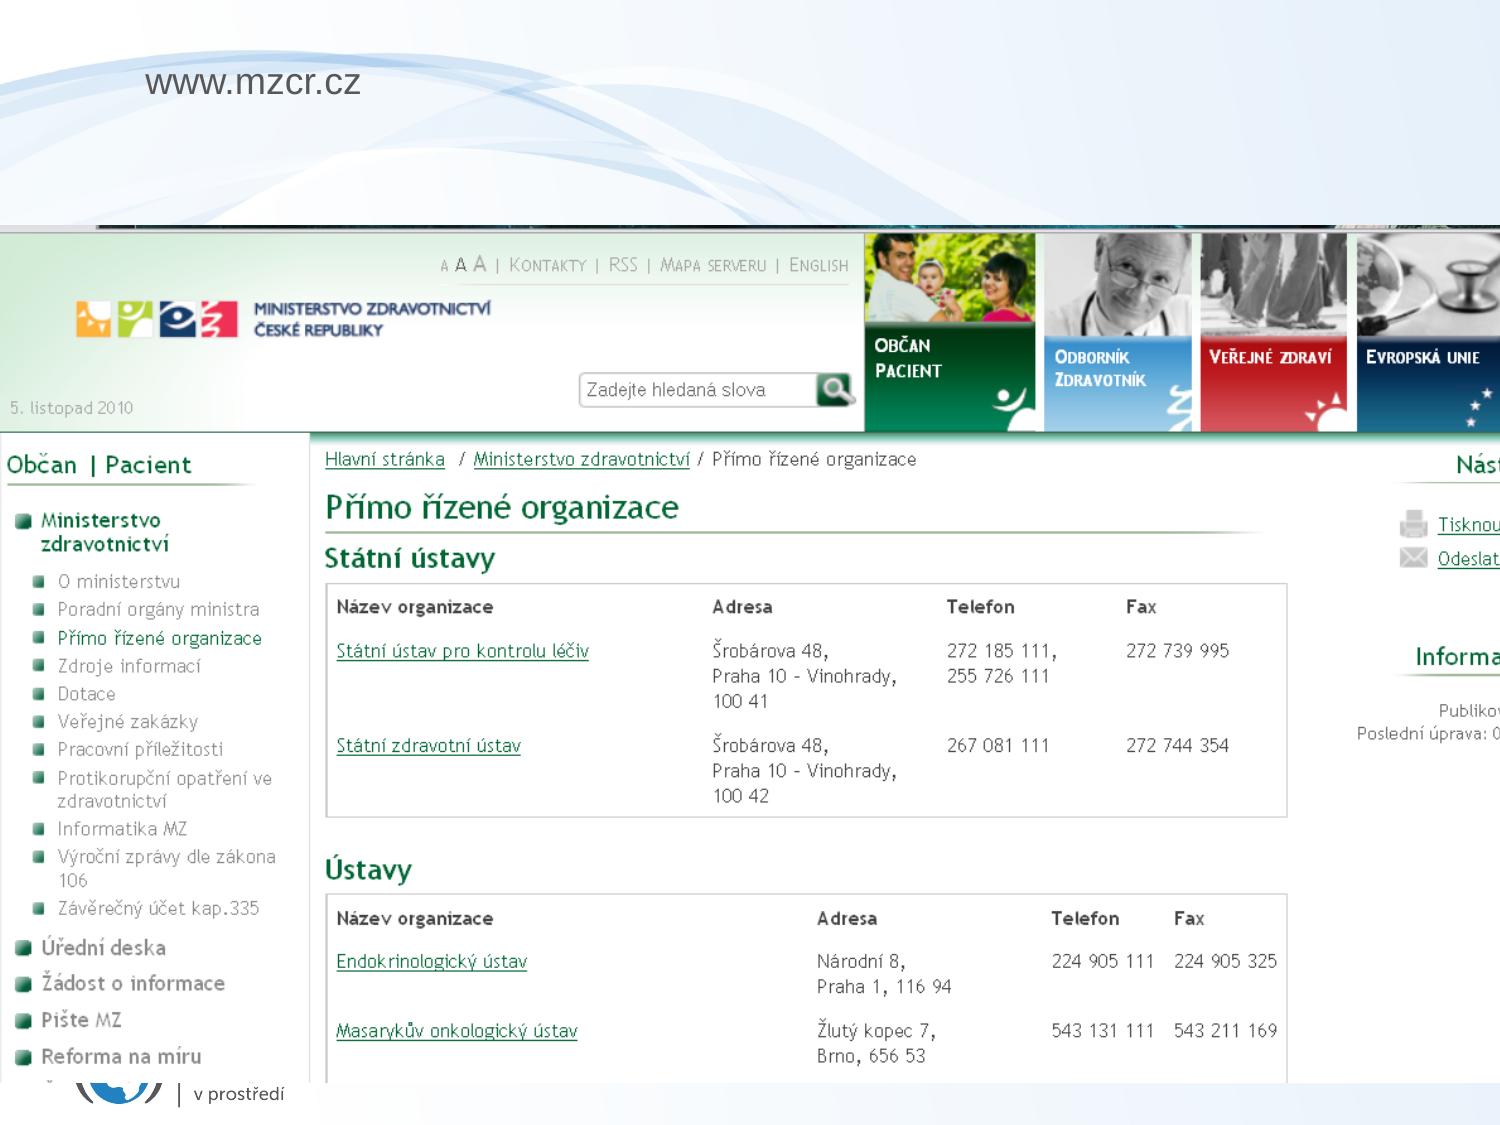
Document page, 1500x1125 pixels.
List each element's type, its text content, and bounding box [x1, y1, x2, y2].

text_box www.mzcr.cz [130, 49, 378, 110]
picture [0, 0, 1500, 1125]
